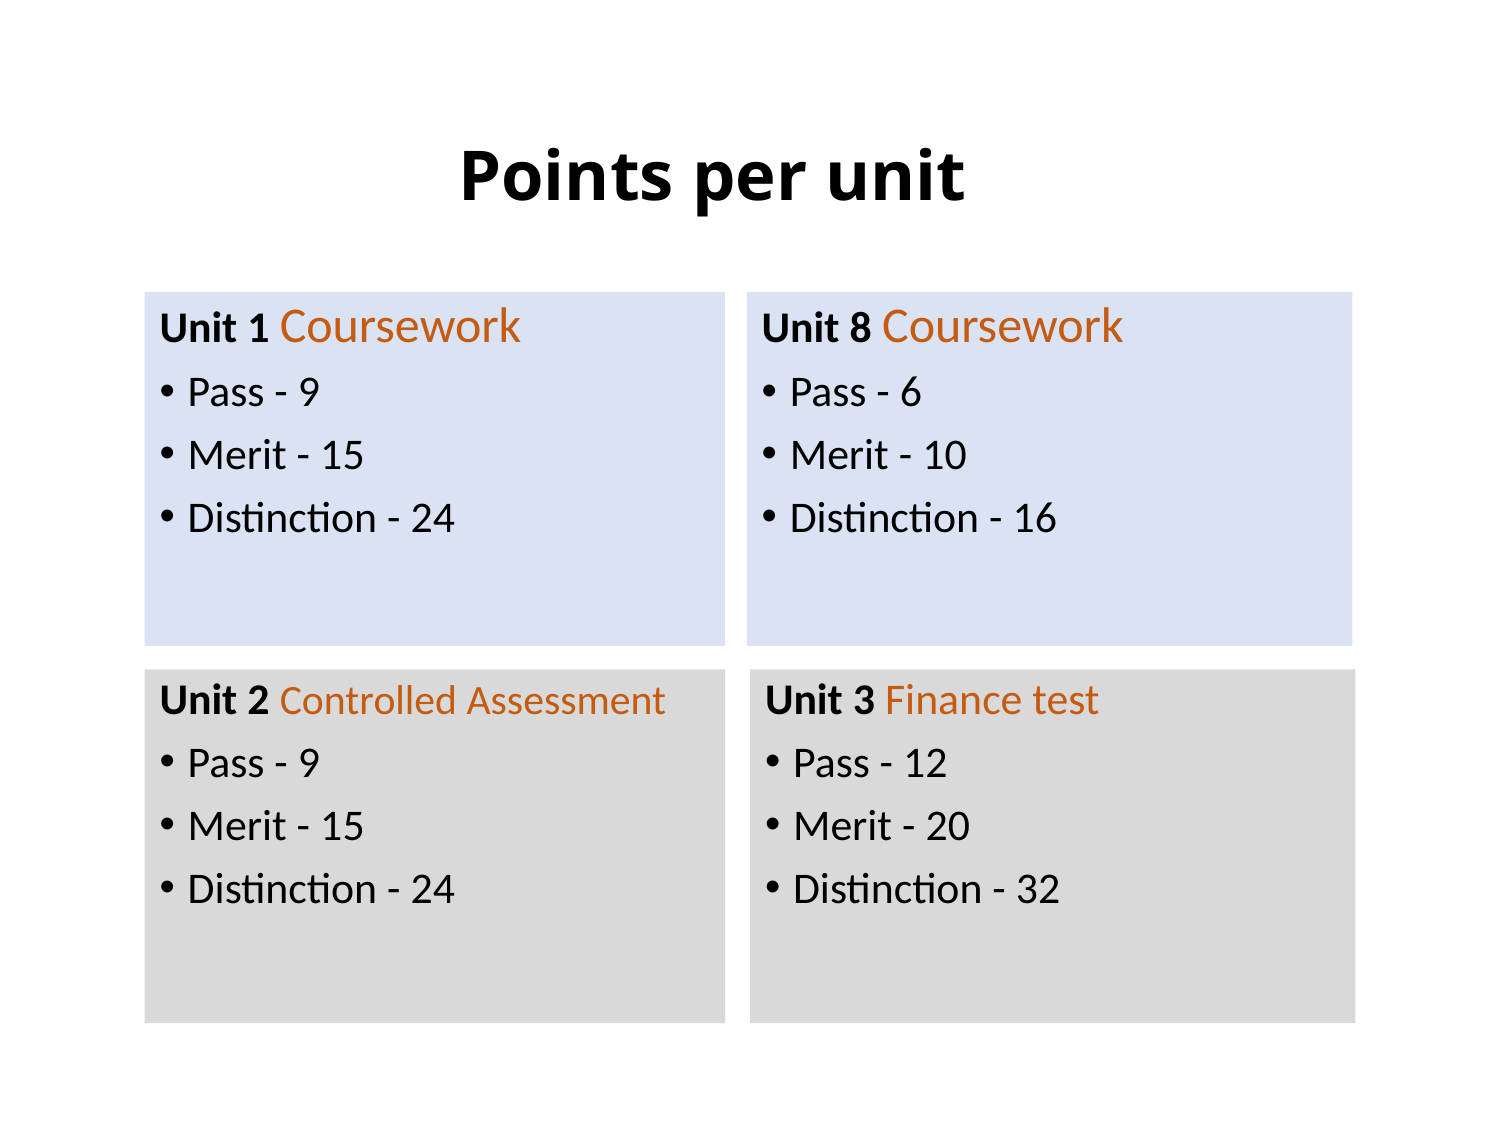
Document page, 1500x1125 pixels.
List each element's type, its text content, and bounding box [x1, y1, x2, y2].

list Unit 3 Finance test Pass - 12 Merit - 20 Distinction - 32 [750, 669, 1356, 1024]
list Unit 2 Controlled Assessment Pass - 9 Merit - 15 Distinction - 24 [144, 669, 726, 1024]
list Unit 1 Coursework Pass - 9 Merit - 15 Distinction - 24 [144, 291, 725, 646]
list Unit 8 Coursework Pass - 6 Merit - 10 Distinction - 16 [746, 291, 1353, 646]
title Points per unit [73, 113, 1352, 243]
